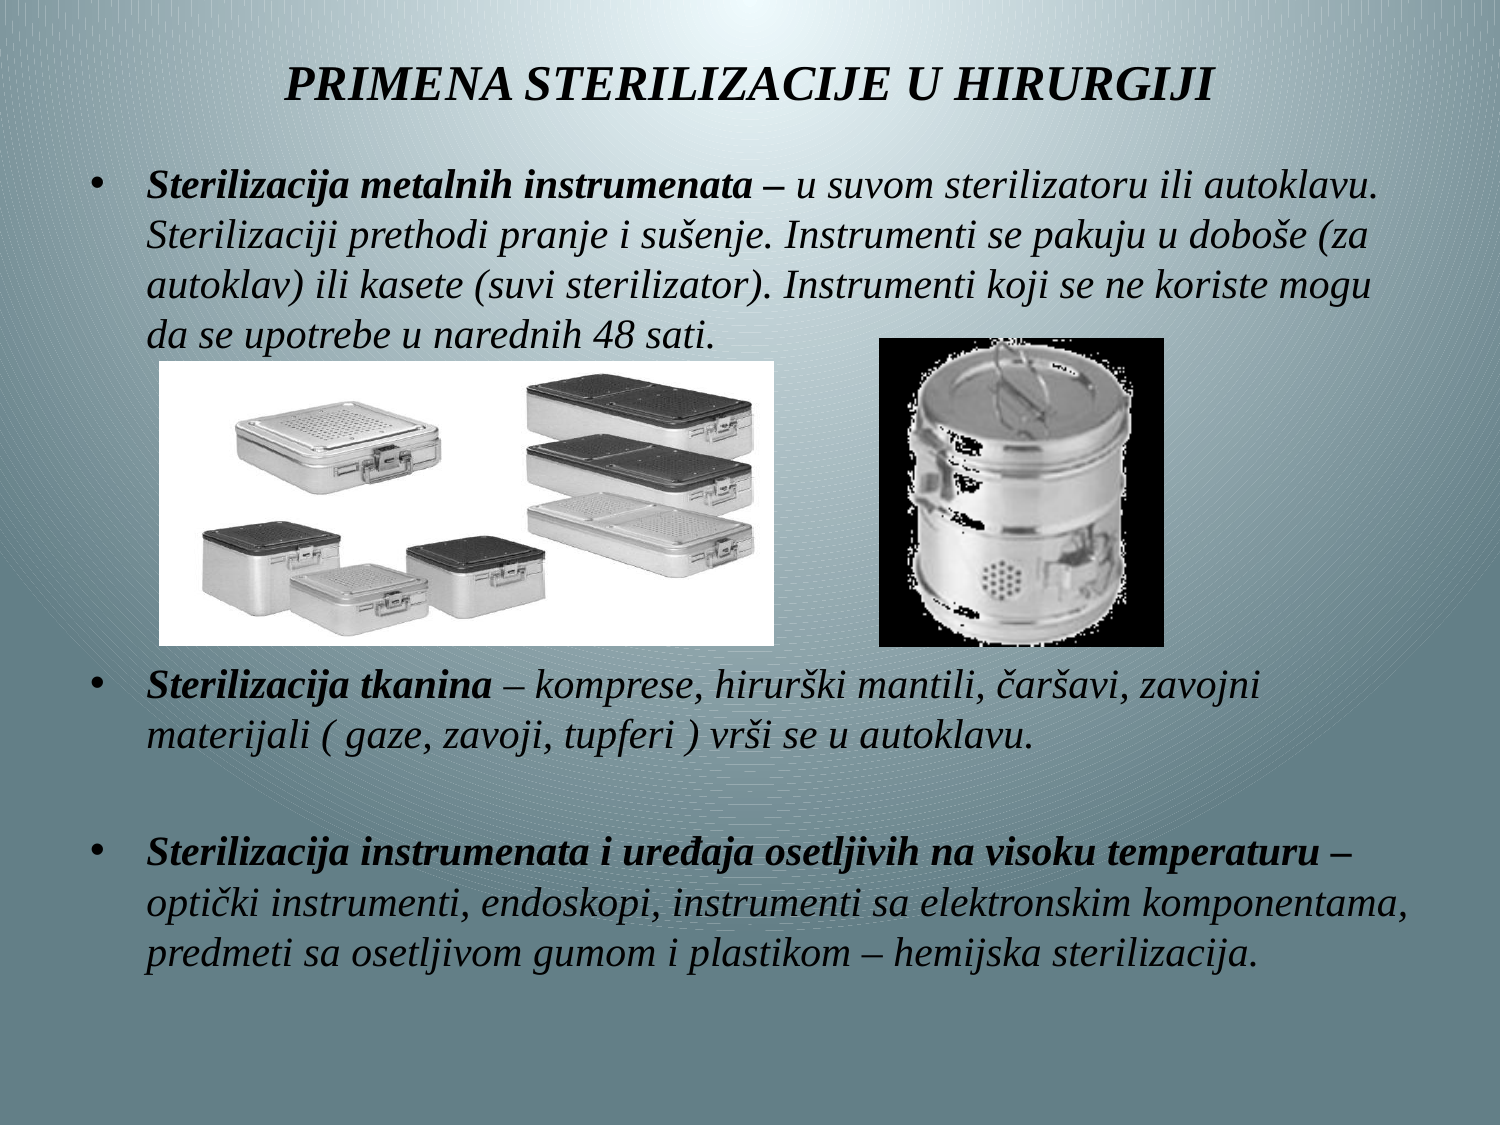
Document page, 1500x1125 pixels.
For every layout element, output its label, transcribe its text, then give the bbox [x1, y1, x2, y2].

title PRIMENA STERILIZACIJE U HIRURGIJI [75, 0, 1425, 149]
picture [879, 337, 1164, 647]
picture [159, 361, 774, 646]
list Sterilizacija metalnih instrumenata – u suvom sterilizatoru ili autoklavu. Sterilizaciji prethodi pranje i sušenje. Instrumenti se pakuju u doboše (za autoklav) ili kasete (suvi sterilizator). Instrumenti koji se ne koriste mogu da se upotrebe u narednih 48 sati. Sterilizacija tkanina – komprese, hirurški mantili, čaršavi, zavojni materijali ( gaze, zavoji, tupferi ) vrši se u autoklavu. Sterilizacija instrumenata i uređaja osetljivih na visoku temperaturu – optički instrumenti, endoskopi, instrumenti sa elektronskim komponentama, predmeti sa osetljivom gumom i plastikom – hemijska sterilizacija. [75, 149, 1425, 1005]
